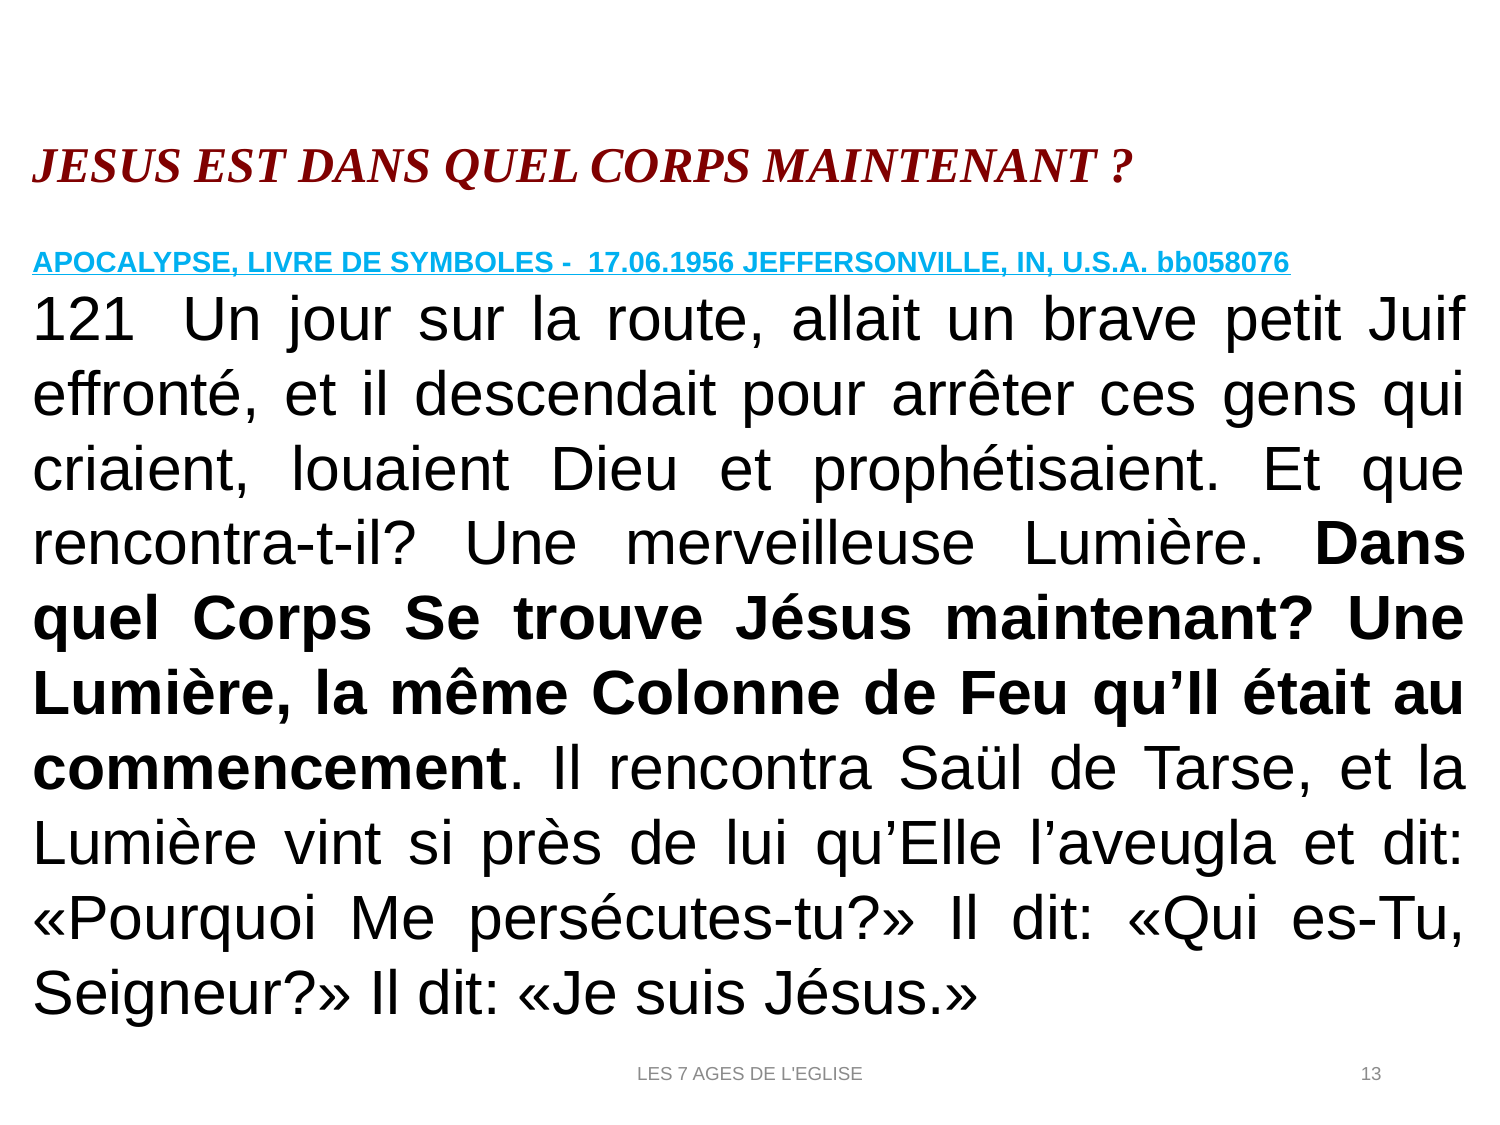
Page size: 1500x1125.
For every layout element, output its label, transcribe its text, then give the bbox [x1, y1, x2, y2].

slide_number 13 [1059, 1042, 1397, 1103]
footer LES 7 AGES DE L'EGLISE [496, 1042, 1004, 1103]
text_box JESUS EST DANS QUEL CORPS MAINTENANT ? APOCALYPSE, LIVRE DE SYMBOLES - 17.06.1956 JEFFERSONVILLE, IN, U.S.A. bb058076 121 Un jour sur la route, allait un brave petit Juif effronté, et il descendait pour arrêter ces gens qui criaient, louaient Dieu et prophétisaient. Et que rencontra-t-il? Une merveilleuse Lumière. Dans quel Corps Se trouve Jésus maintenant? Une Lumière, la même Colonne de Feu qu’Il était au commencement. Il rencontra Saül de Tarse, et la Lumière vint si près de lui qu’Elle l’aveugla et dit: «Pourquoi Me persécutes-tu?» Il dit: «Qui es-Tu, Seigneur?» Il dit: «Je suis Jésus.» [17, 125, 1483, 1035]
